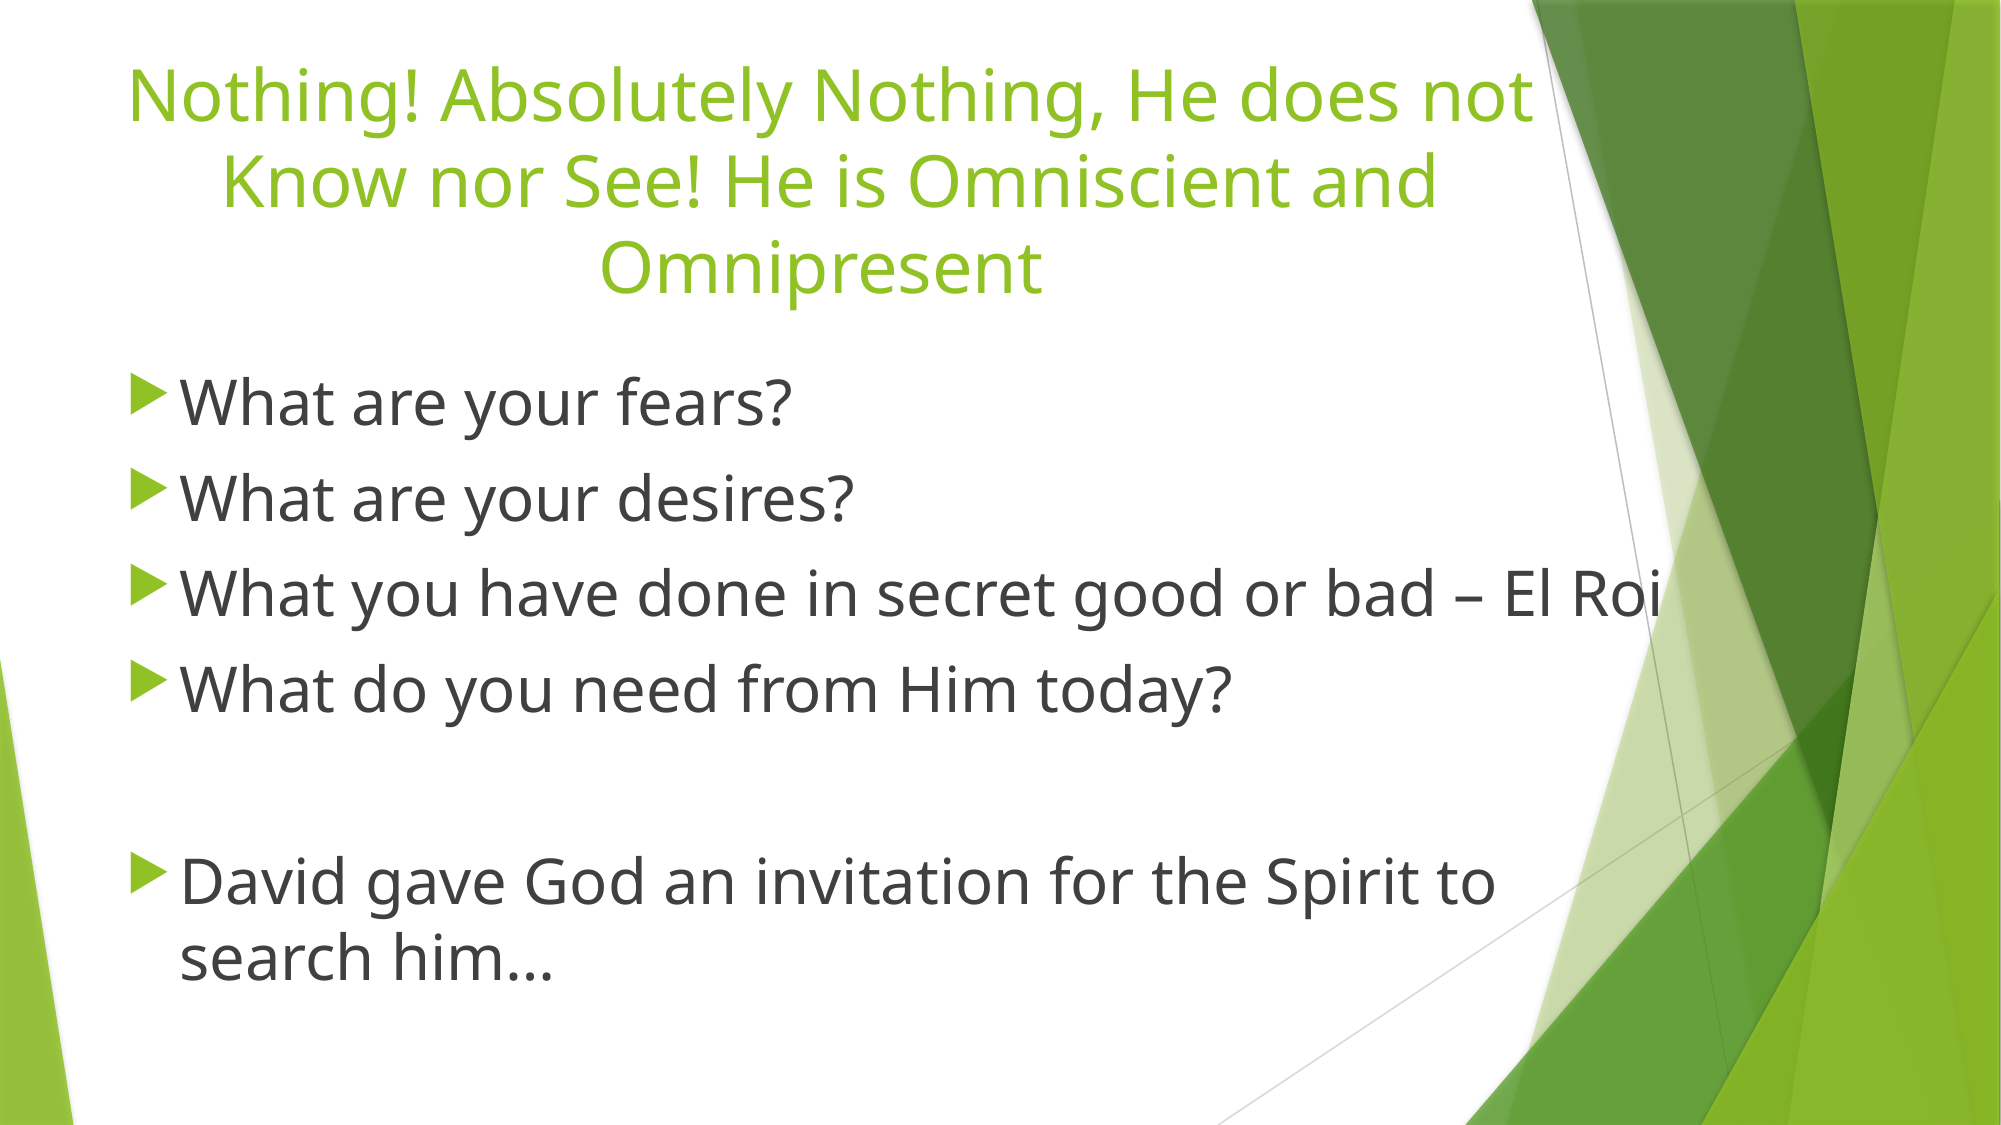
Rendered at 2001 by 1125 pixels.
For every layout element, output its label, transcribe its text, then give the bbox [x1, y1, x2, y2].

title Nothing! Absolutely Nothing, He does not Know nor See! He is Omniscient and Omnipresent [111, 41, 1550, 317]
list What are your fears? What are your desires? What you have done in secret good or bad – El Roi What do you need from Him today? David gave God an invitation for the Spirit to search him… [111, 354, 1690, 1084]
